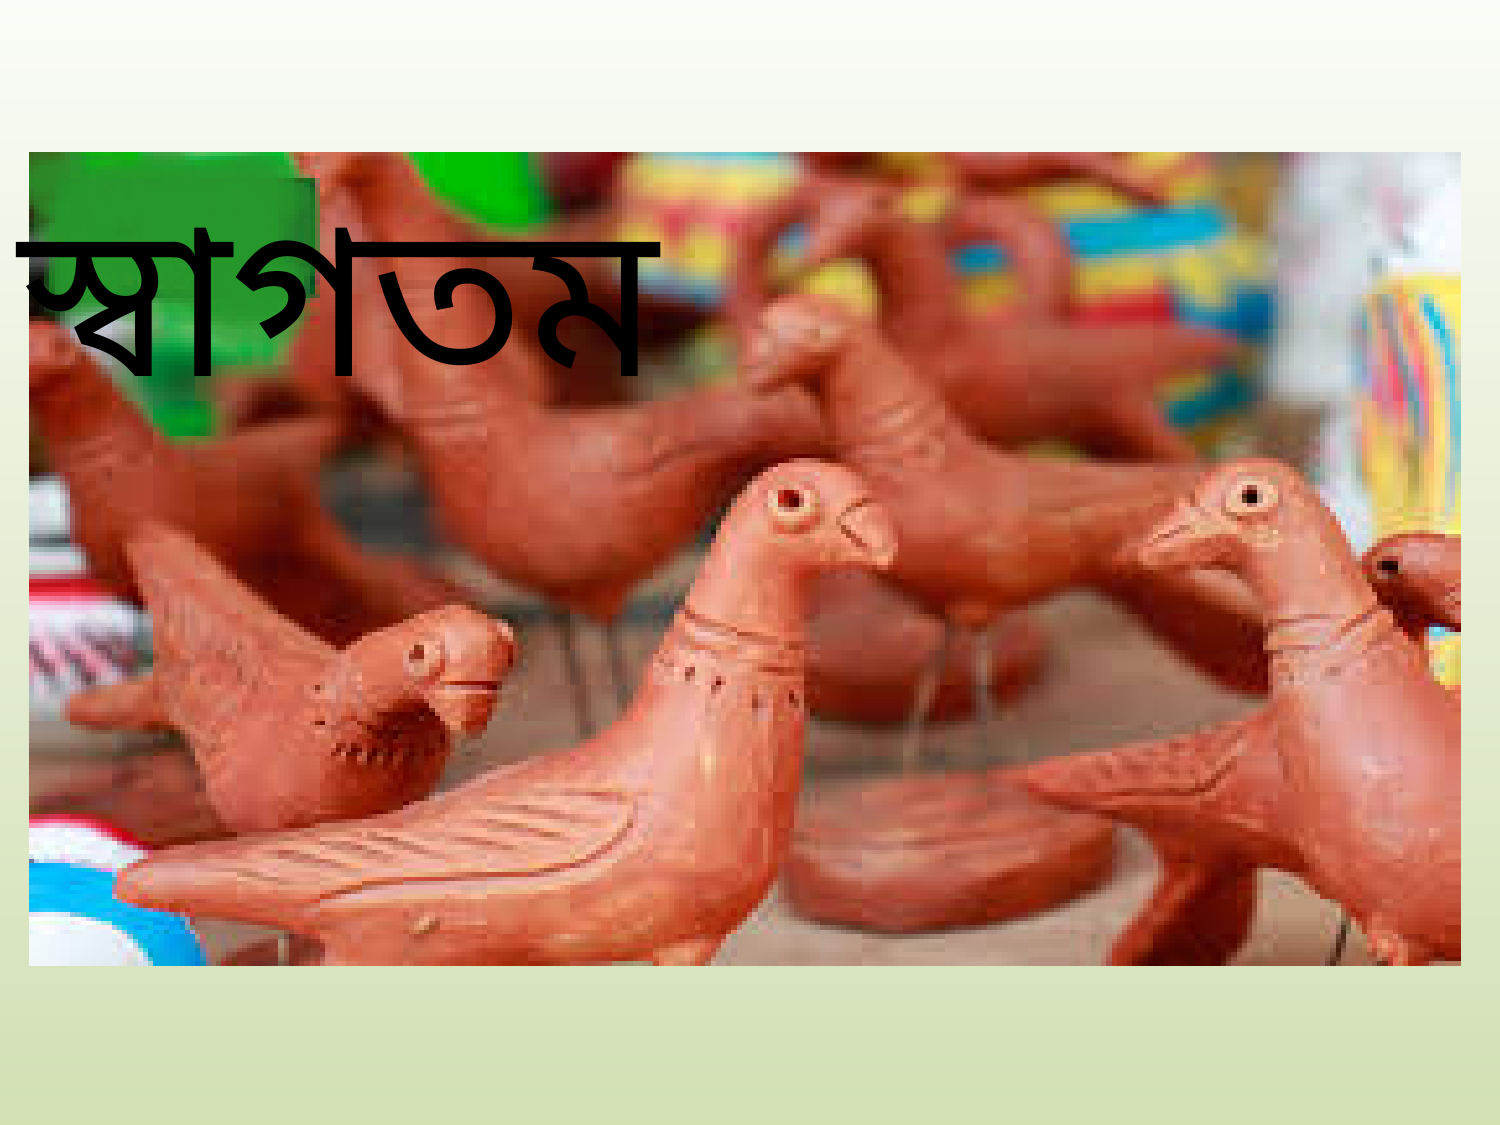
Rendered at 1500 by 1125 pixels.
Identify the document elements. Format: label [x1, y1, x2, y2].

text_box [29, 152, 1461, 966]
